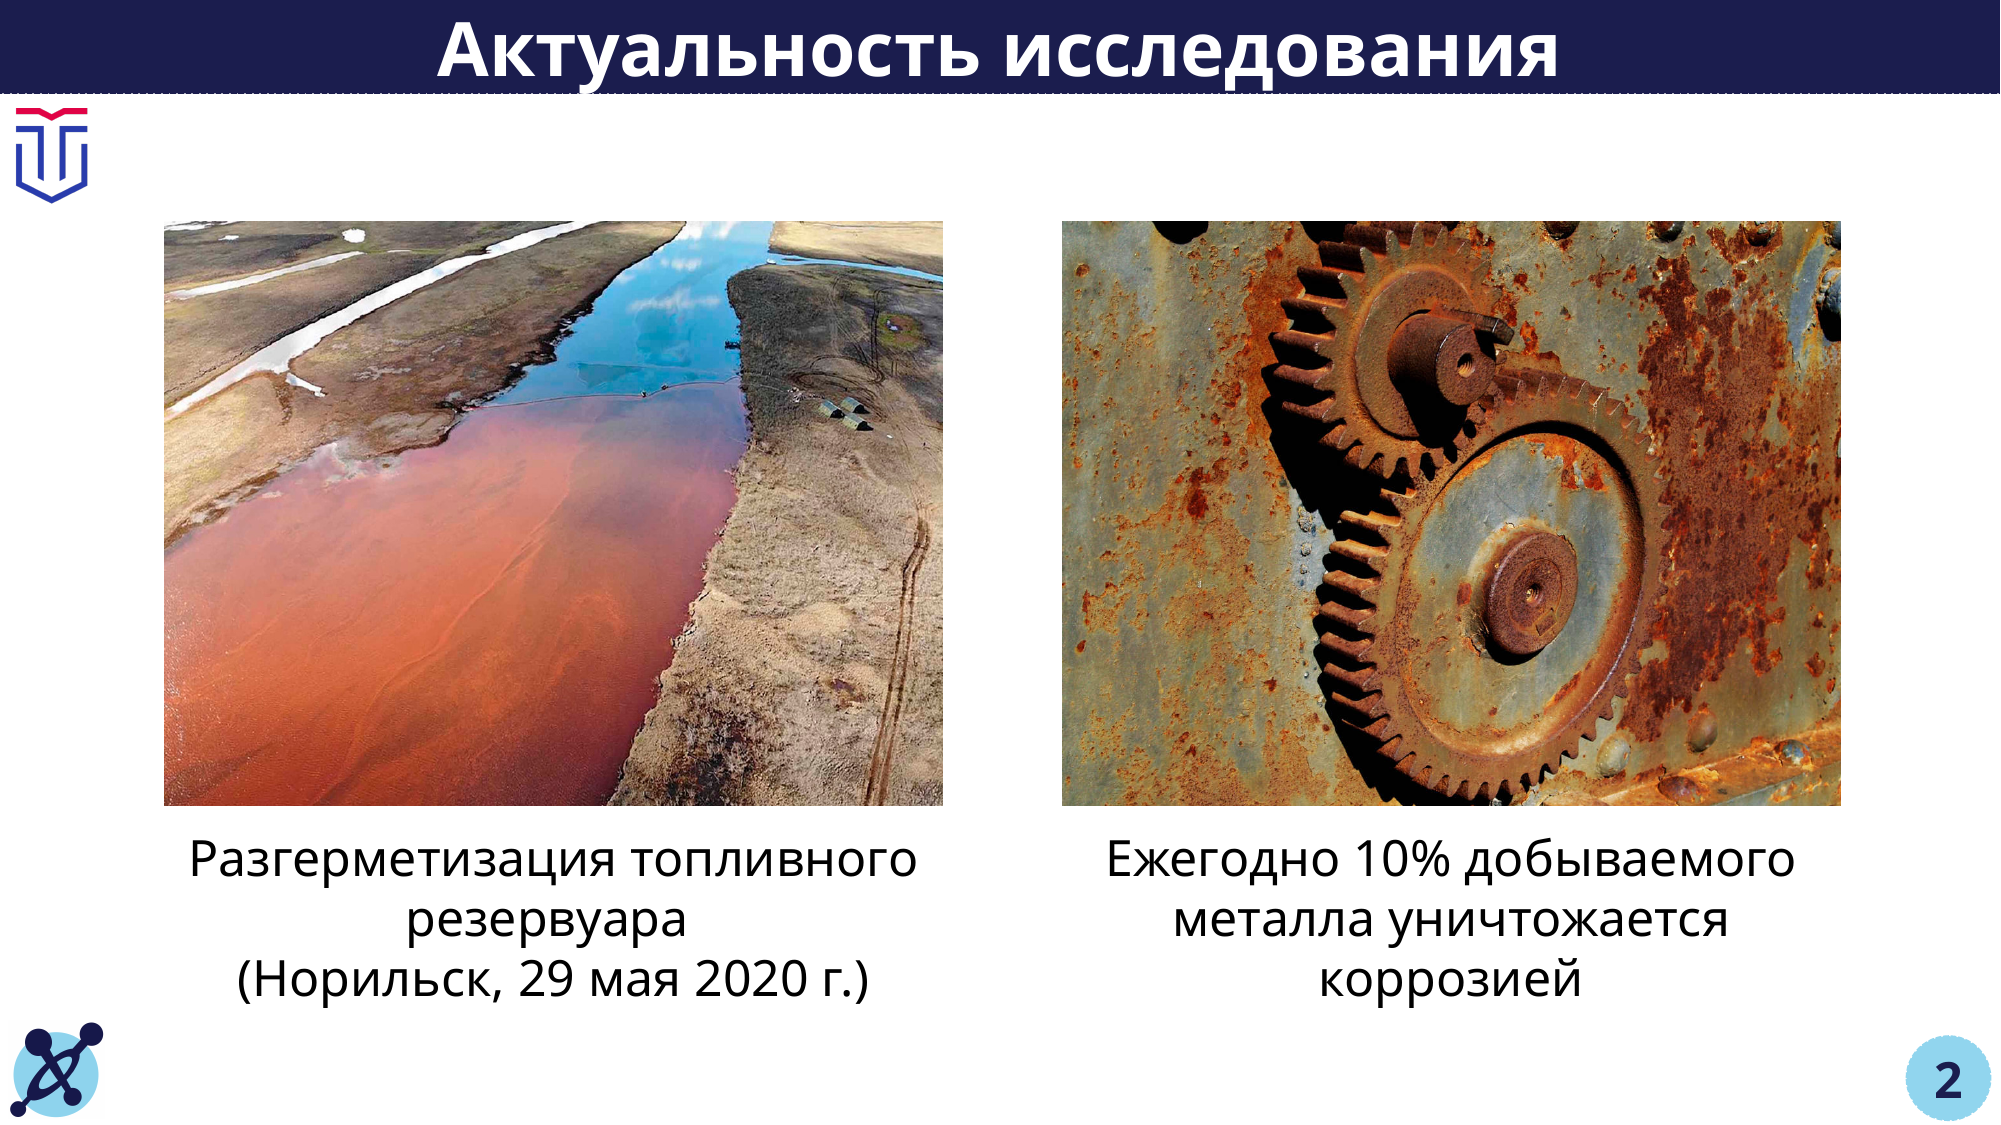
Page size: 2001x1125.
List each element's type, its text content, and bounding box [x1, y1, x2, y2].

picture [1061, 220, 1841, 806]
text_box Актуальность исследования [0, 0, 2000, 94]
text_box Разгерметизация топливного резервуара (Норильск, 29 мая 2020 г.) [164, 818, 943, 1014]
text_box 2 [1905, 1035, 1992, 1122]
picture [8, 1020, 105, 1119]
picture [164, 220, 943, 806]
text_box Ежегодно 10% добываемого металла уничтожается коррозией [1062, 818, 1841, 1014]
picture [13, 108, 90, 207]
